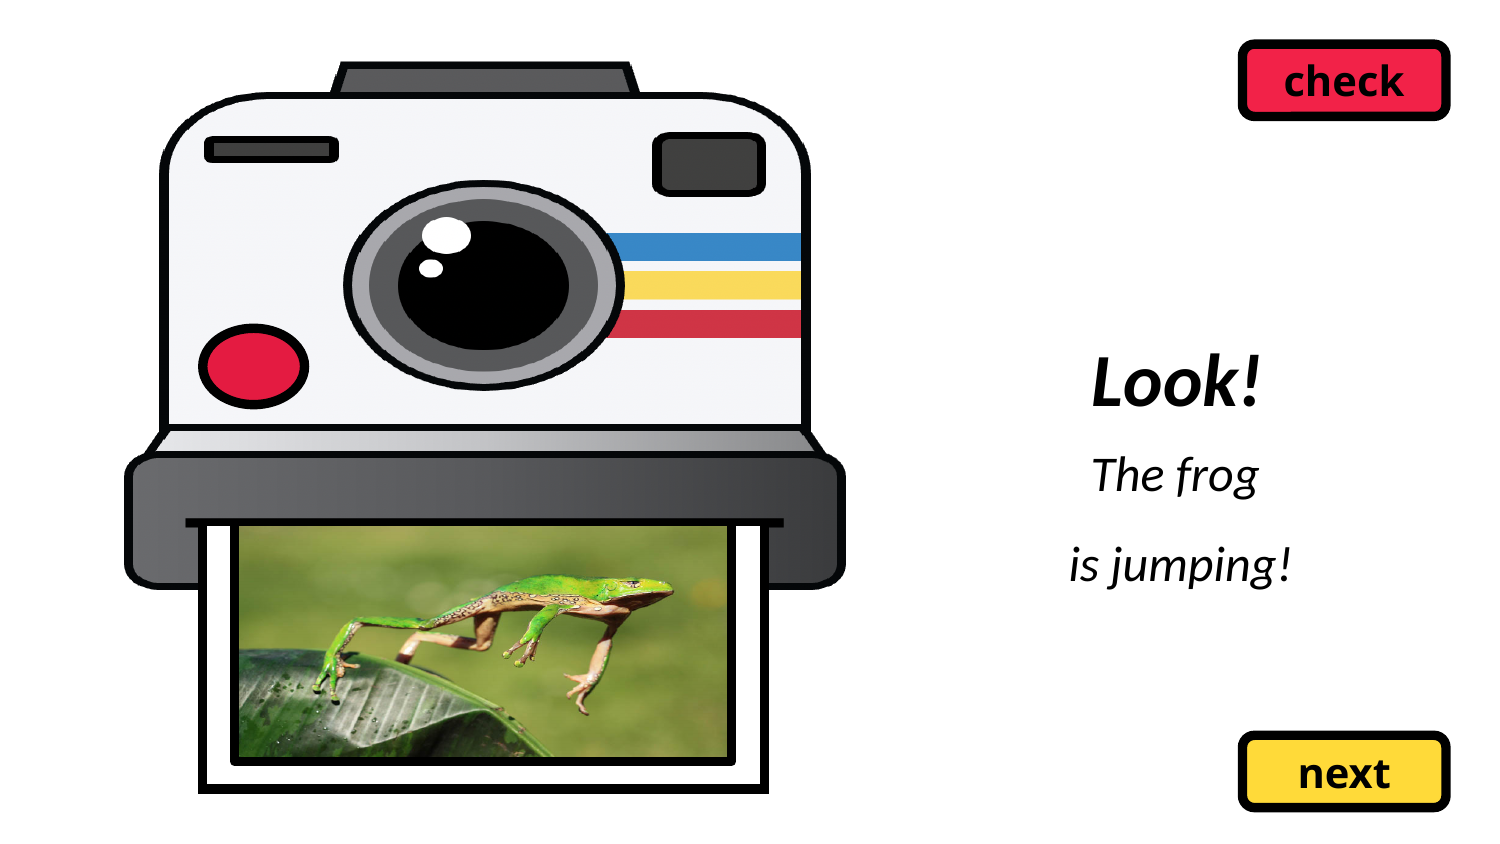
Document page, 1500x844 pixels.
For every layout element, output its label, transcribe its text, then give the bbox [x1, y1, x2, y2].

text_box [202, 526, 765, 790]
text_box next [1241, 734, 1448, 809]
text_box The frog is jumping! [927, 403, 1435, 599]
text_box Look! [1077, 324, 1314, 430]
picture [41, 44, 927, 611]
text_box check [1241, 43, 1448, 118]
